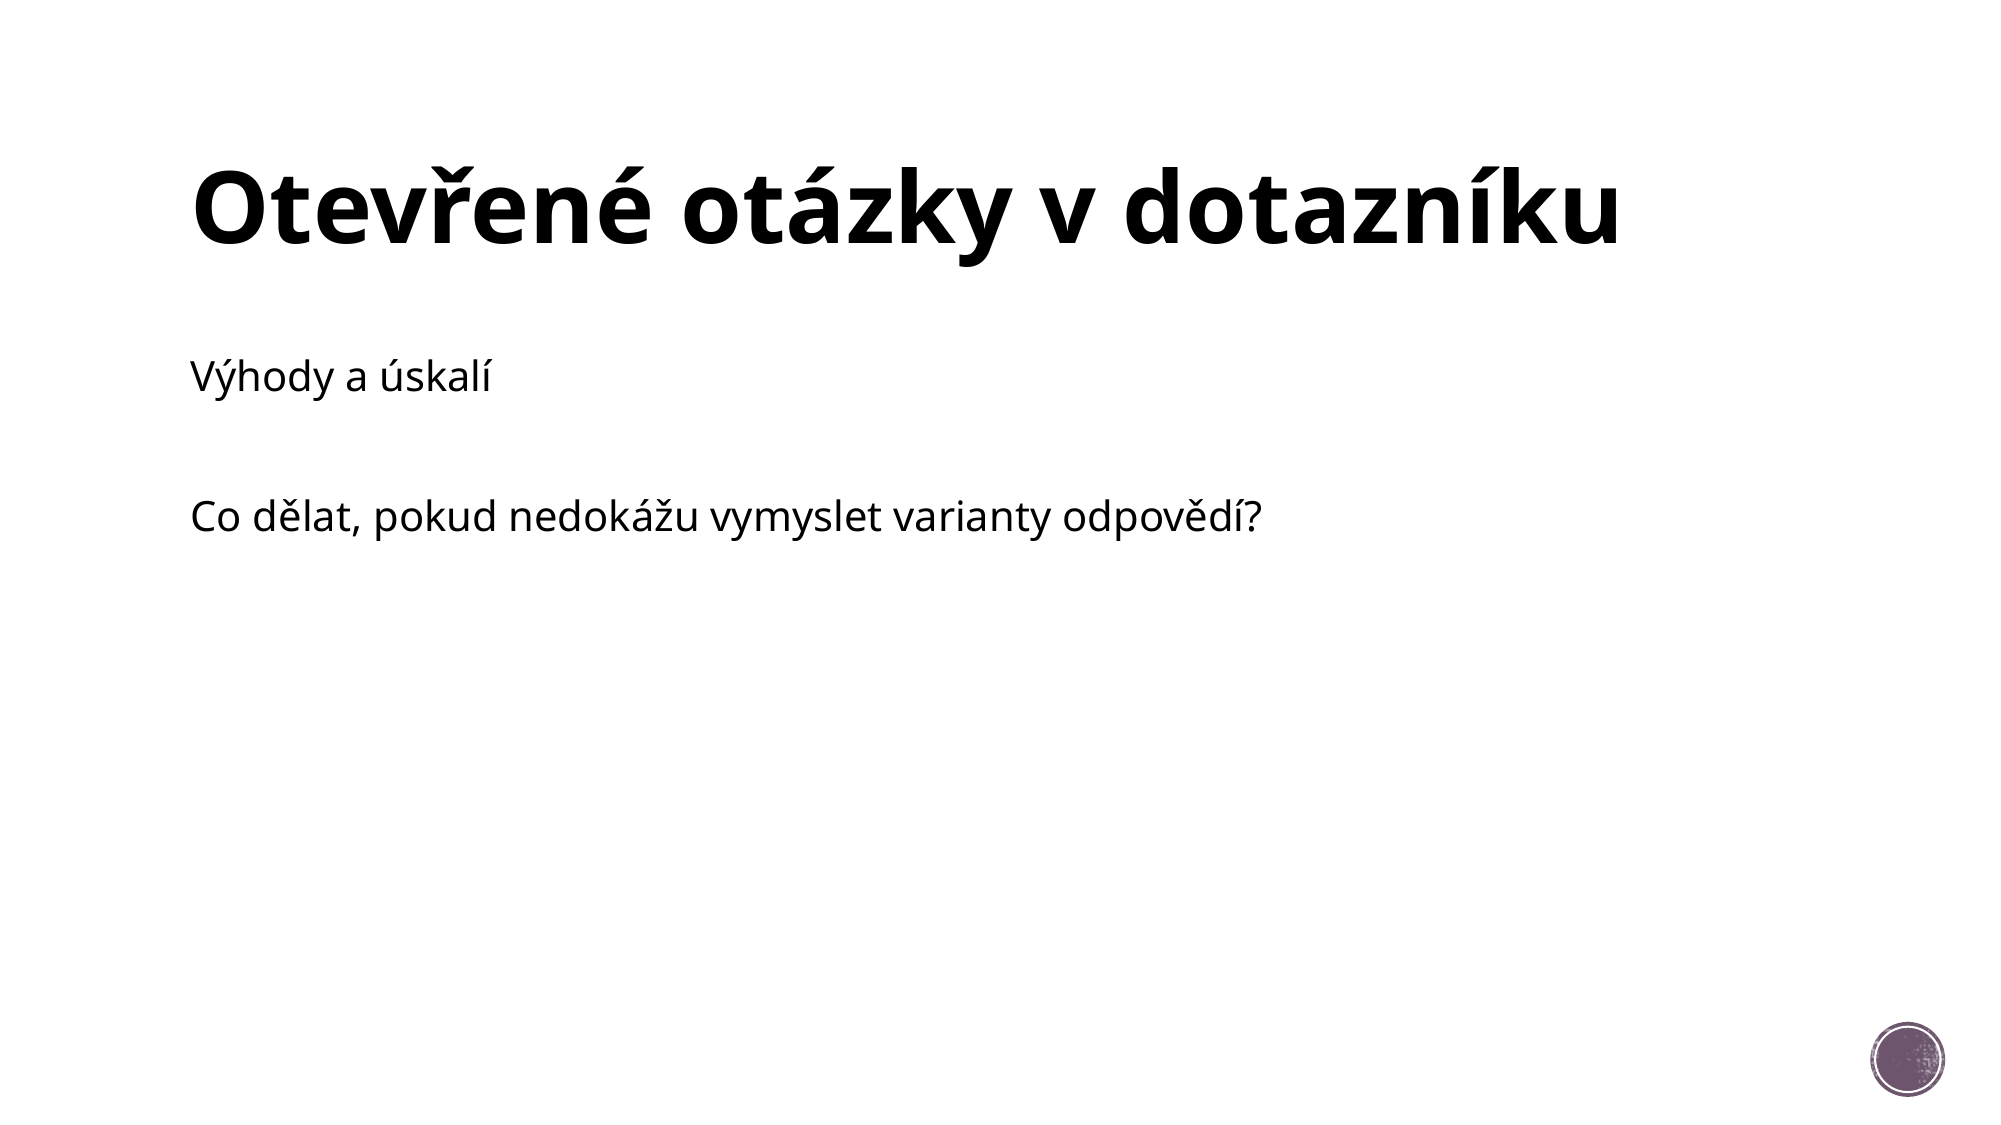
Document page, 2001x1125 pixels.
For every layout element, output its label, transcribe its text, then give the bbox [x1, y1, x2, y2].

list Výhody a úskalí Co dělat, pokud nedokážu vymyslet varianty odpovědí? [175, 348, 1826, 1013]
title Otevřené otázky v dotazníku [175, 79, 1826, 344]
